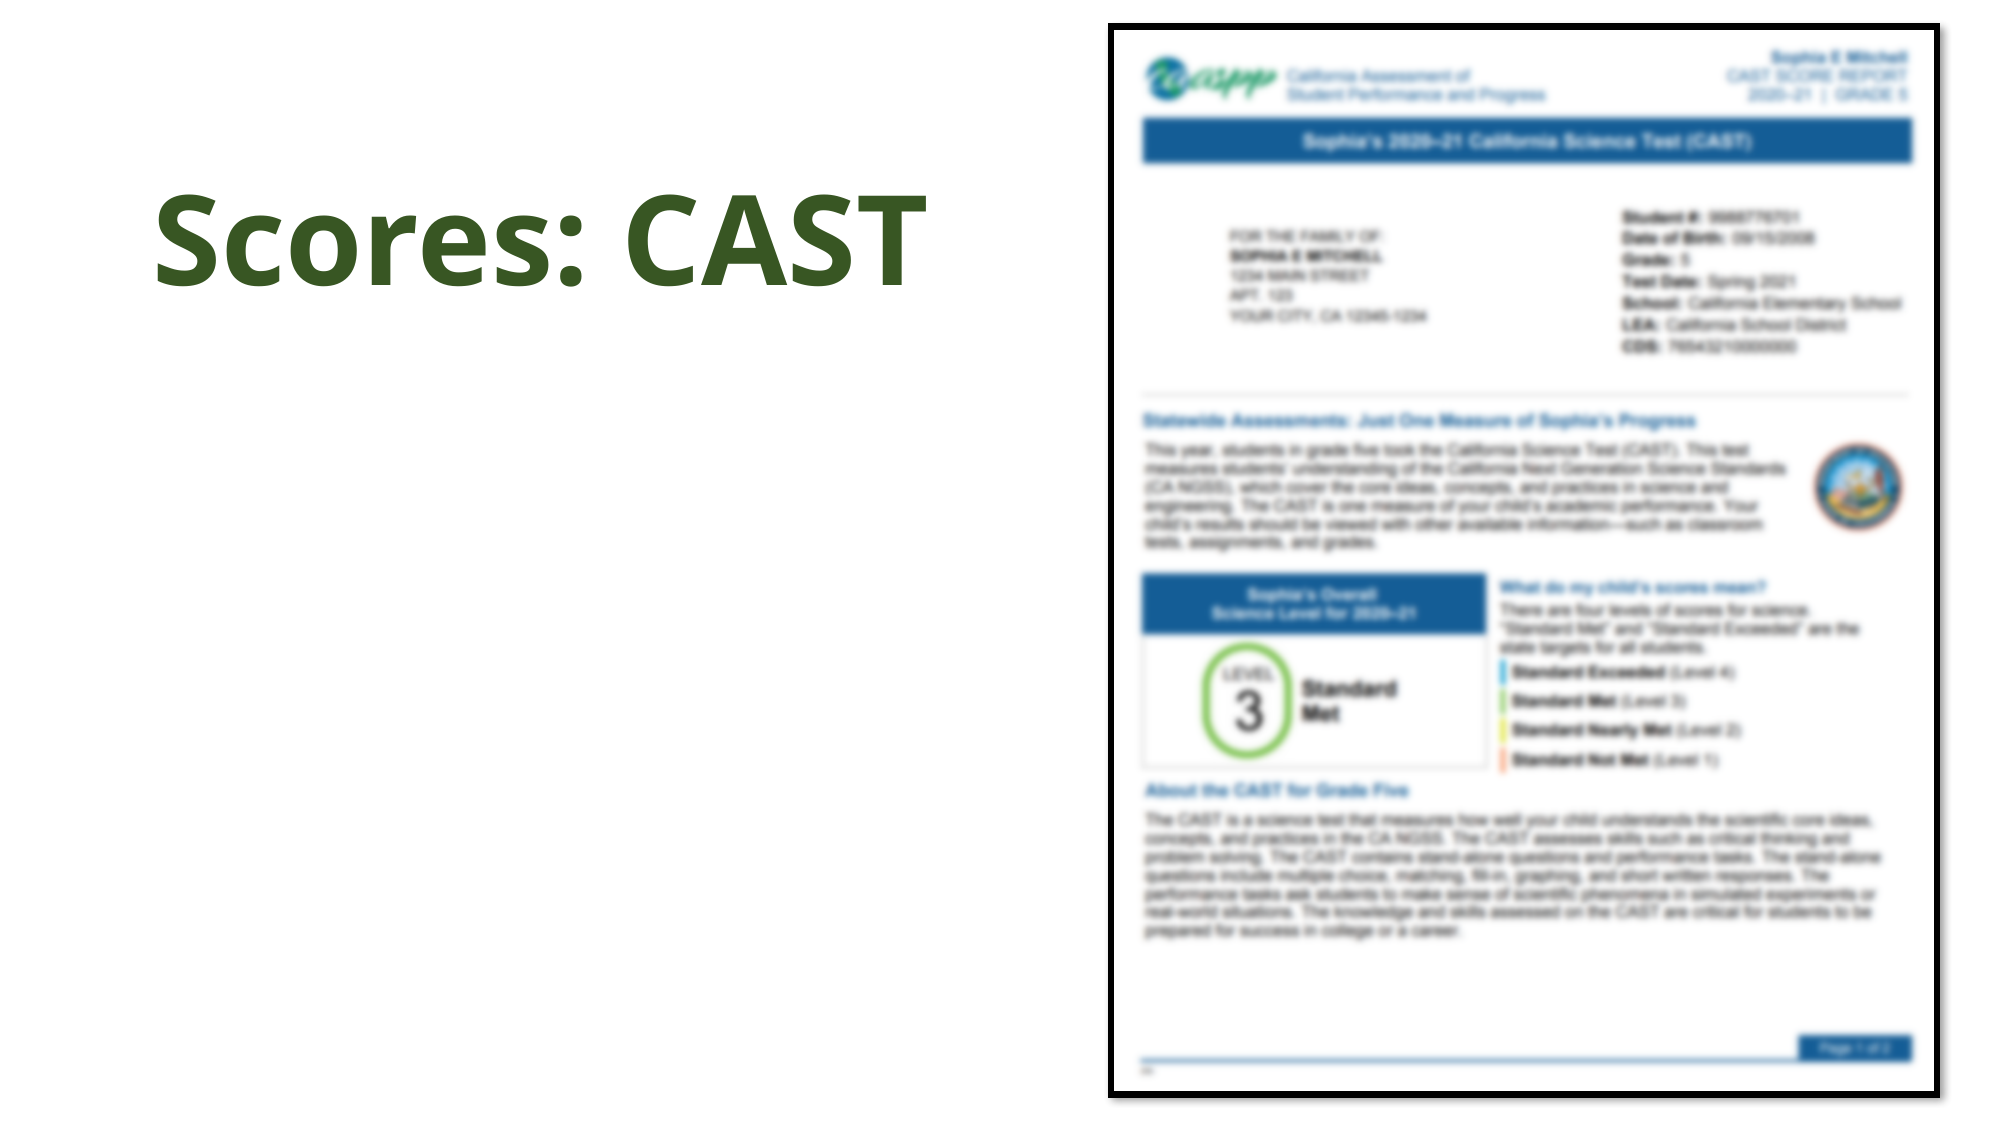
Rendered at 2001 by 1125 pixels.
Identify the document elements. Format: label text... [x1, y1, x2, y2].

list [1113, 29, 1935, 1092]
title Scores: CAST [137, 59, 1021, 430]
